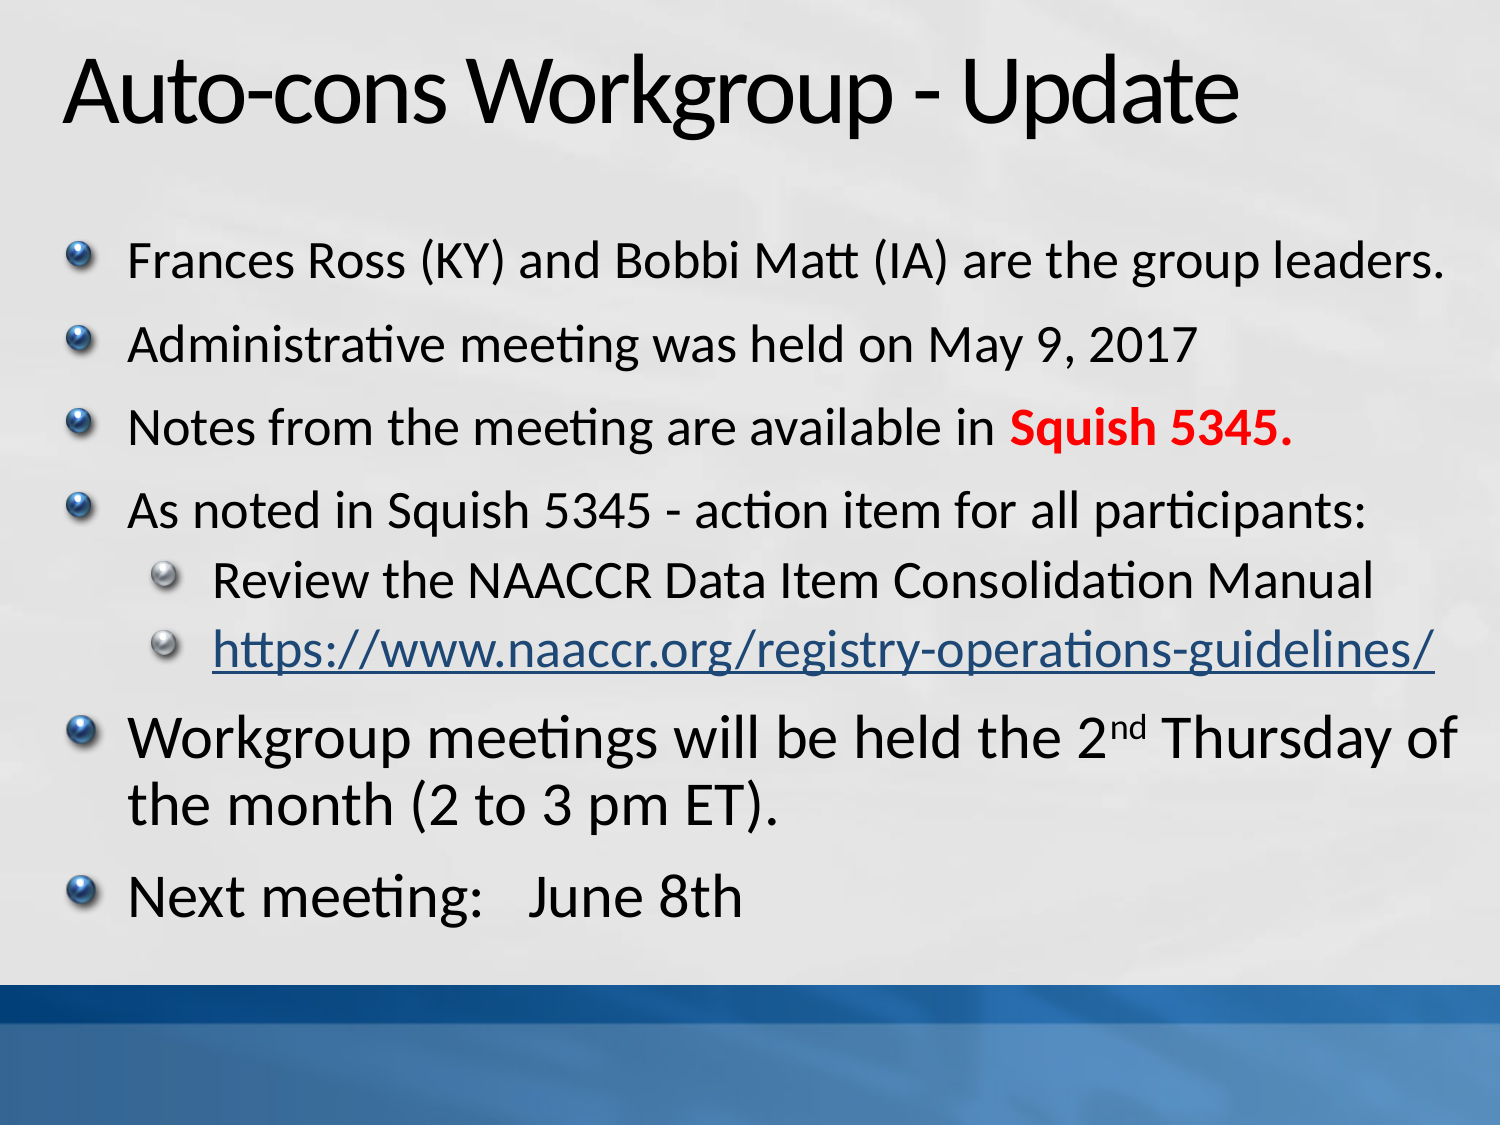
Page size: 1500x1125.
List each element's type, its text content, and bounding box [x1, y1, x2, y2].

picture [0, 0, 1500, 1125]
title Auto-cons Workgroup - Update [62, 37, 1438, 147]
list Frances Ross (KY) and Bobbi Matt (IA) are the group leaders. Administrative meeting was held on May 9, 2017 Notes from the meeting are available in Squish 5345. As noted in Squish 5345 - action item for all participants: Review the NAACCR Data Item Consolidation Manual https://www.naaccr.org/registry-operations-guidelines/ Workgroup meetings will be held the 2nd Thursday of the month (2 to 3 pm ET). Next meeting: June 8th [62, 231, 1475, 1105]
